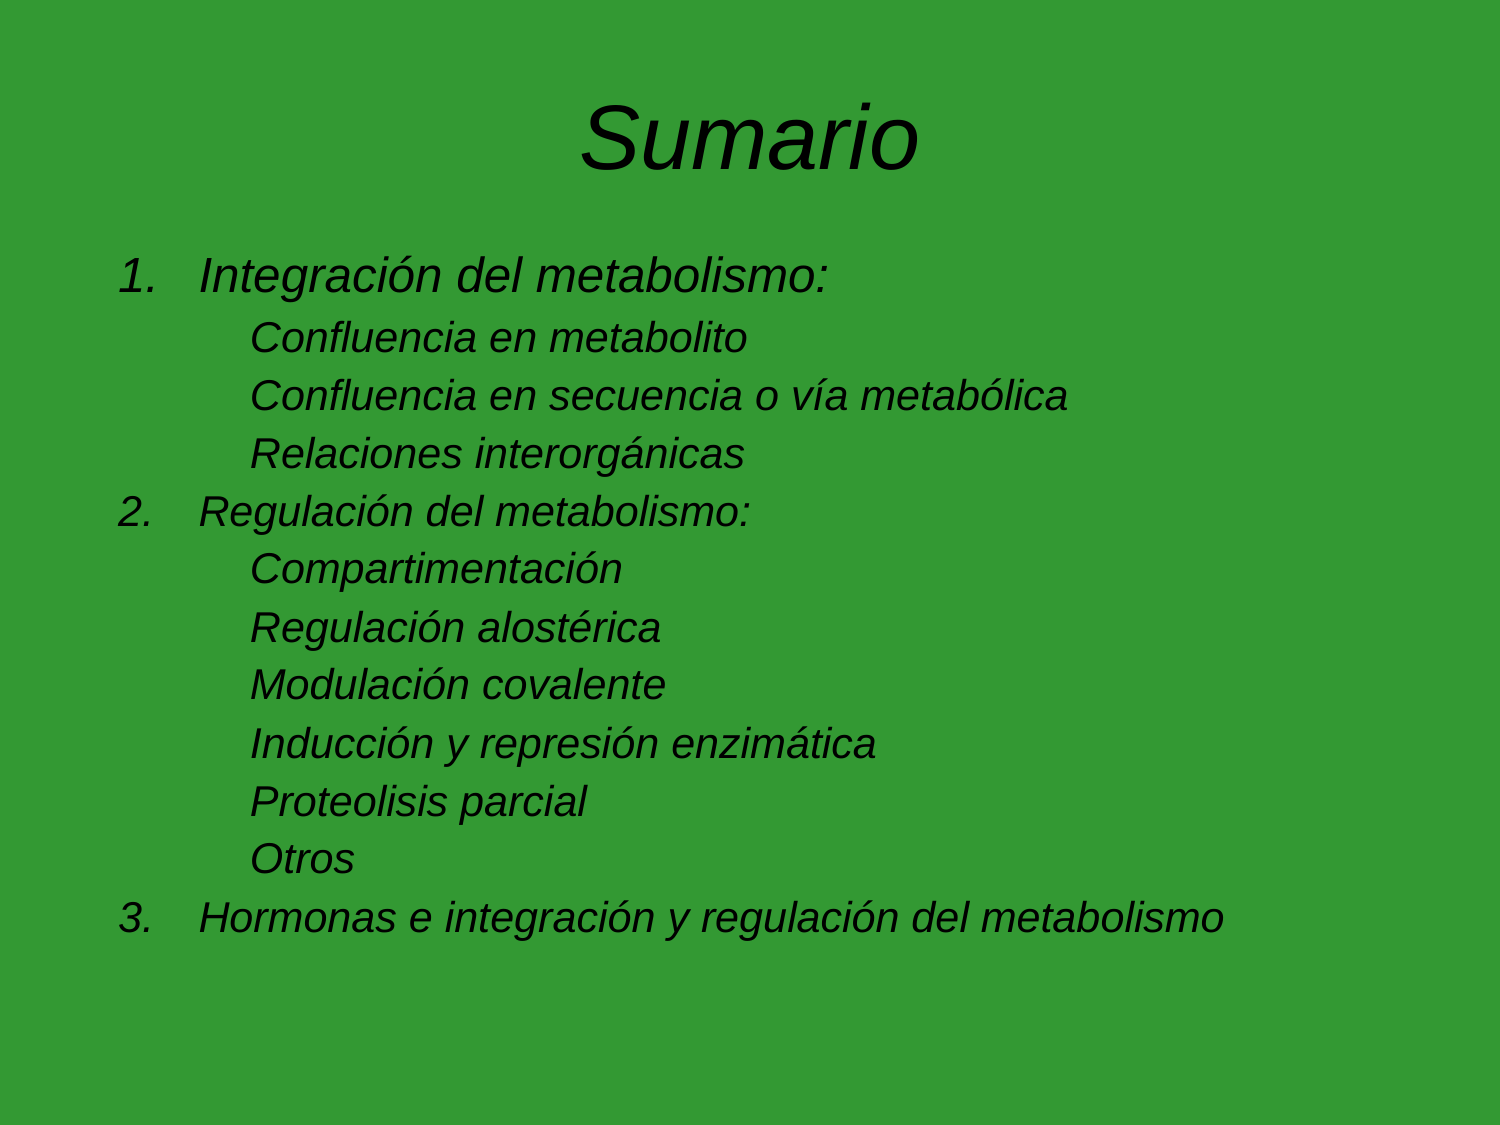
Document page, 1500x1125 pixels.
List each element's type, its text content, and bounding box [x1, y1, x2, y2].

title Sumario [103, 59, 1397, 221]
list Integración del metabolismo: Confluencia en metabolito Confluencia en secuencia o vía metabólica Relaciones interorgánicas Regulación del metabolismo: Compartimentación Regulación alostérica Modulación covalente Inducción y represión enzimática Proteolisis parcial Otros Hormonas e integración y regulación del metabolismo [103, 242, 1397, 957]
